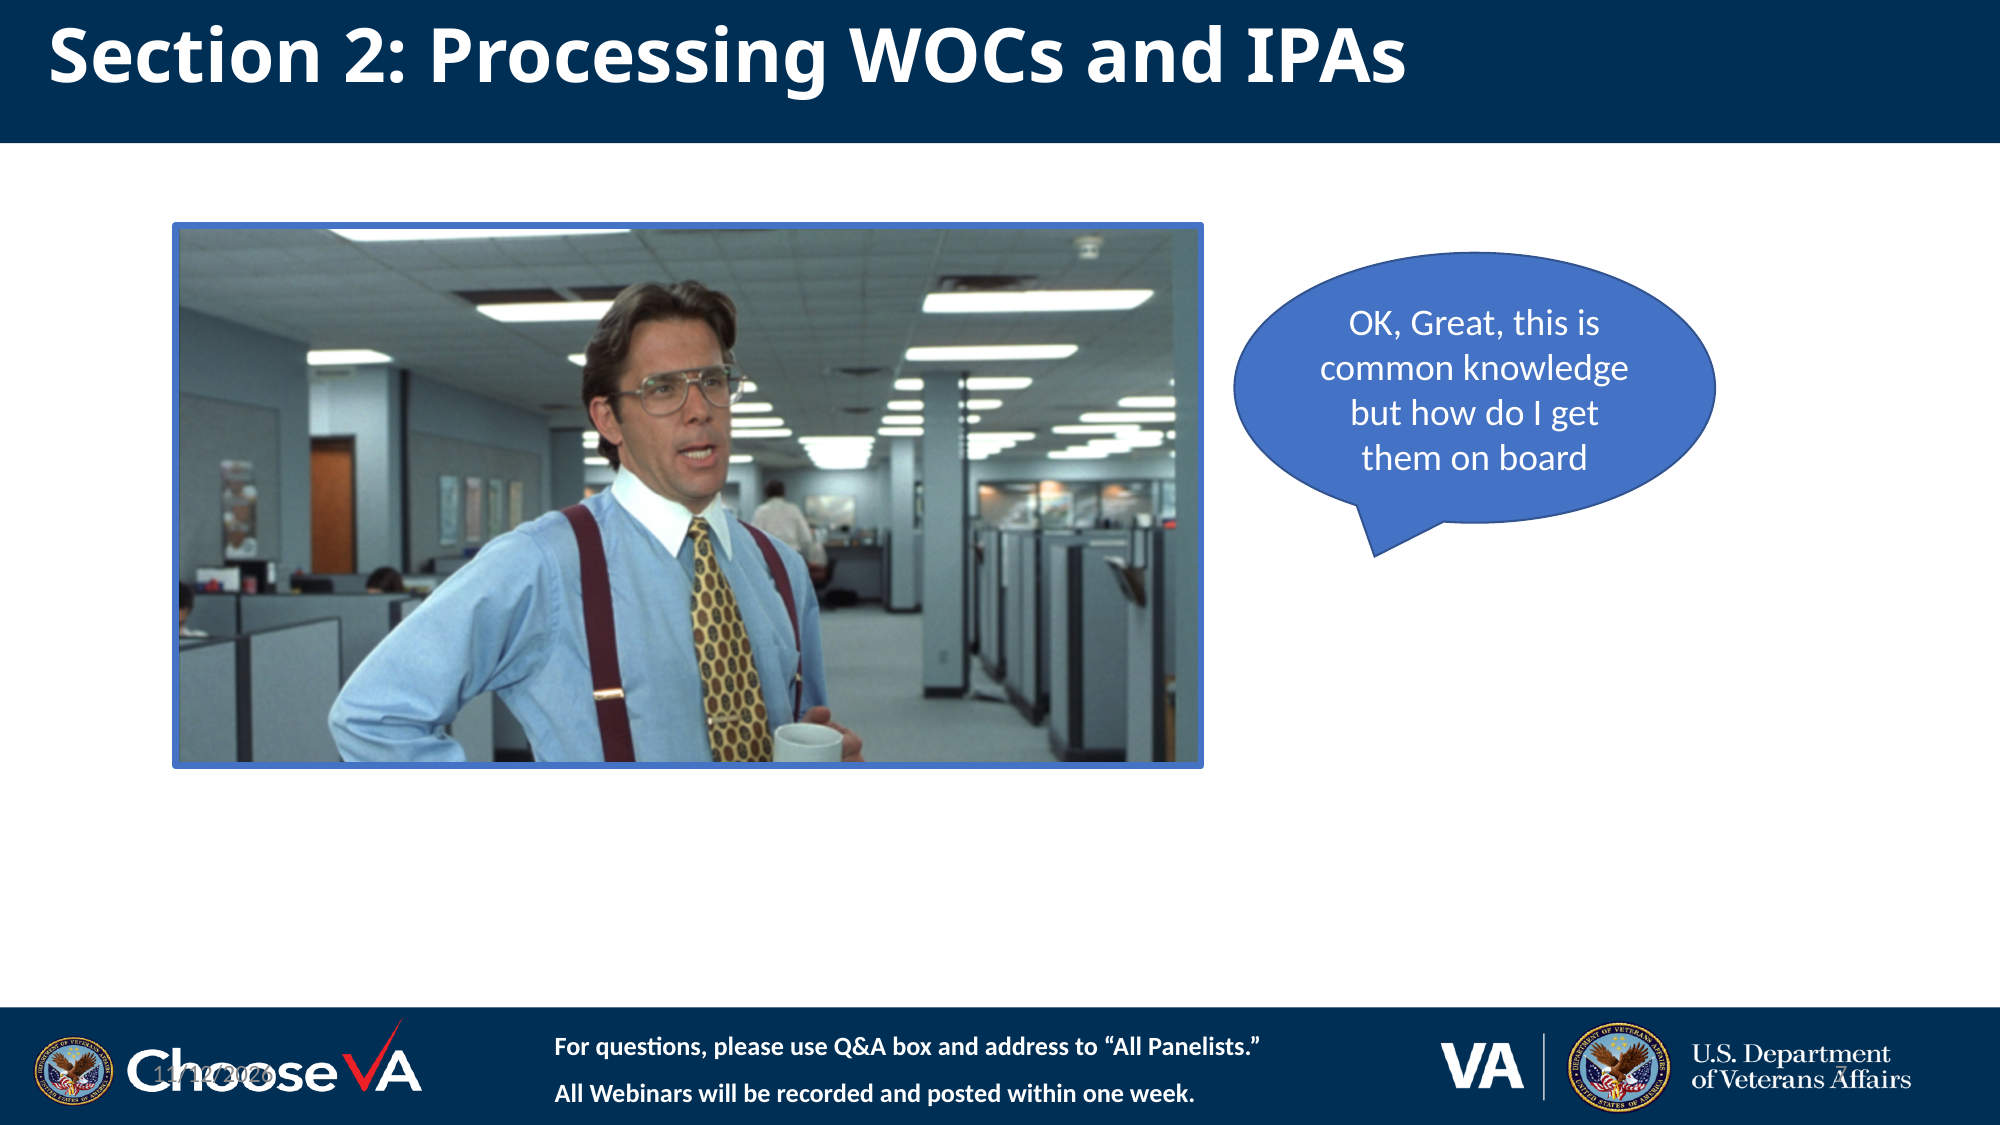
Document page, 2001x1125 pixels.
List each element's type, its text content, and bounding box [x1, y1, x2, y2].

slide_number 7 [1412, 1042, 1863, 1103]
text_box OK, Great, this is common knowledge but how do I get them on board [1233, 251, 1717, 558]
picture [1434, 1014, 1917, 1120]
picture [33, 1015, 422, 1106]
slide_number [137, 1042, 539, 1103]
text_box Section 2: Processing WOCs and IPAs [34, 0, 1576, 105]
picture [178, 228, 1198, 763]
text_box For questions, please use Q&A box and address to “All Panelists.” All Webinars will be recorded and posted within one week. [539, 1024, 1330, 1117]
